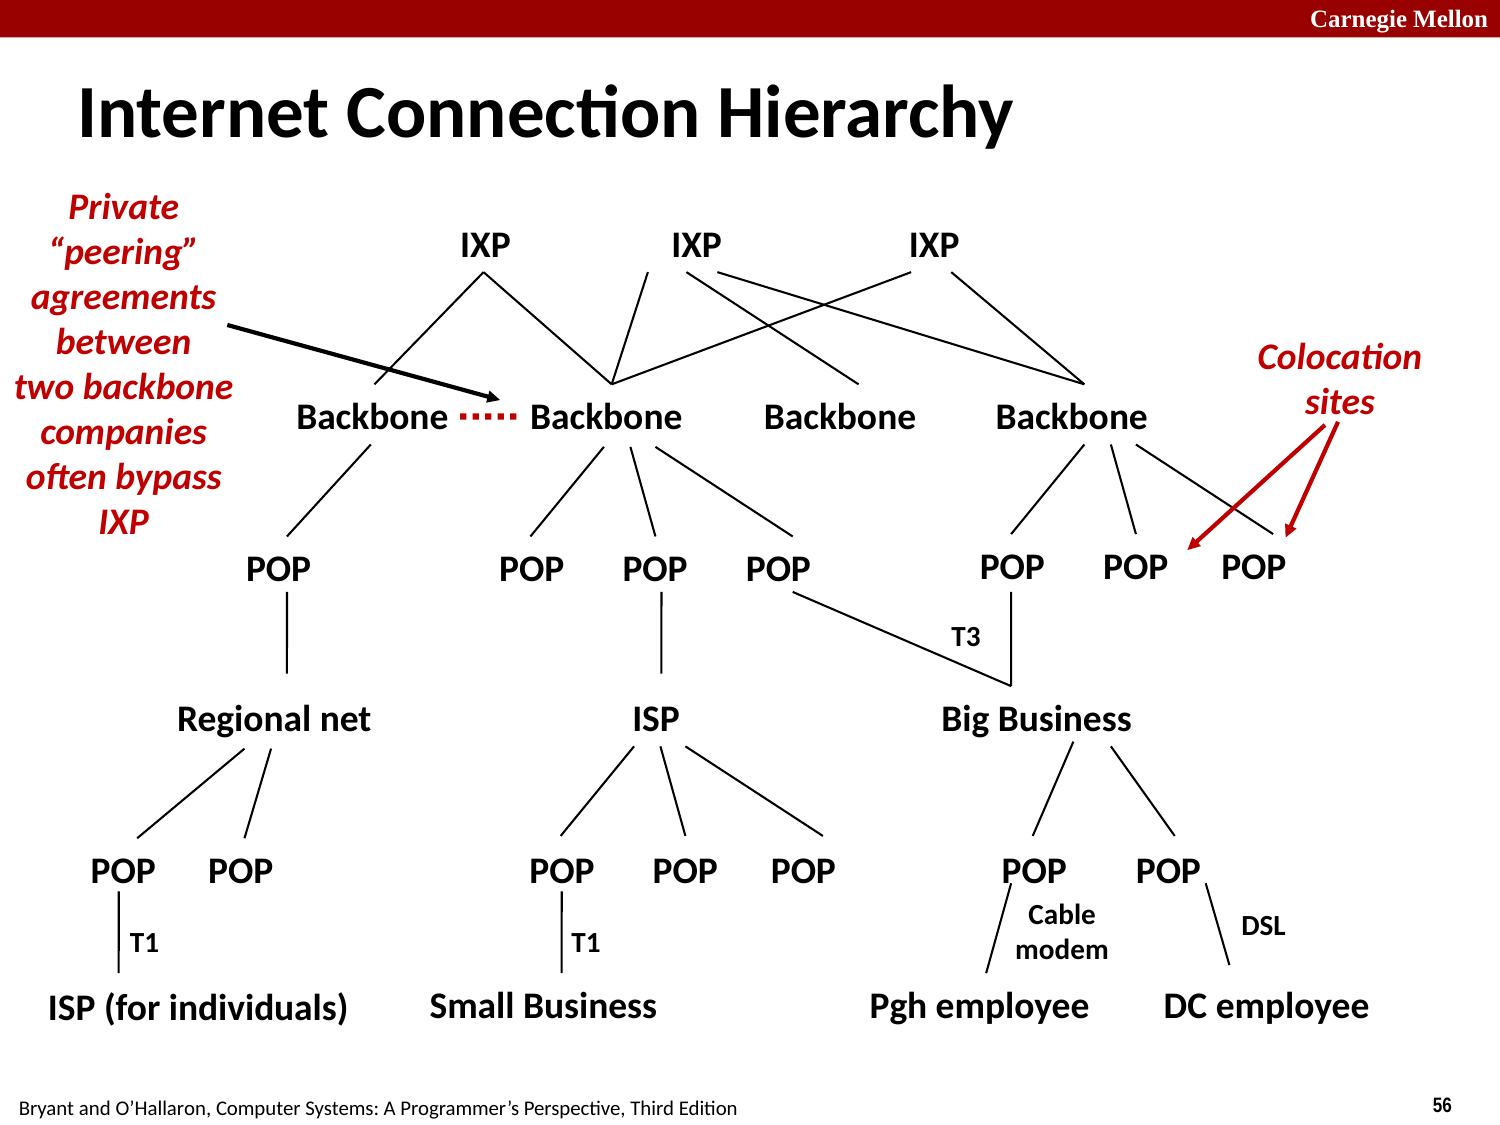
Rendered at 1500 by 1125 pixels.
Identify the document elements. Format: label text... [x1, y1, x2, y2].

text_box IXP [445, 212, 527, 273]
text_box DSL [1226, 898, 1301, 949]
title Internet Connection Hierarchy [62, 54, 1301, 150]
text_box POP [986, 838, 1083, 899]
text_box POP [193, 838, 289, 899]
text_box Backbone [515, 384, 698, 445]
text_box Pgh employee [854, 973, 1105, 1034]
text_box POP [964, 534, 1061, 595]
text_box Backbone [980, 384, 1164, 445]
text_box Private “peering” agreements between two backbone companies often bypass IXP [0, 174, 249, 550]
text_box POP [607, 536, 703, 597]
text_box POP [230, 536, 327, 597]
text_box T1 [556, 915, 623, 966]
text_box Big Business [926, 686, 1148, 747]
text_box POP [484, 536, 580, 597]
text_box Backbone [748, 384, 932, 445]
text_box DC employee [1148, 973, 1385, 1034]
text_box Cable modem [1000, 887, 1125, 973]
text_box Colocation sites [1242, 324, 1438, 430]
text_box POP [75, 838, 171, 899]
text_box Regional net [162, 686, 396, 747]
text_box POP [1087, 534, 1184, 595]
text_box POP [755, 838, 860, 899]
text_box Backbone [281, 384, 464, 445]
text_box [227, 324, 500, 403]
text_box POP [637, 838, 734, 899]
text_box POP [514, 838, 610, 899]
text_box [1187, 424, 1326, 550]
text_box T1 [114, 915, 175, 966]
text_box Small Business [414, 973, 673, 1034]
text_box ISP (for individuals) [32, 975, 365, 1036]
text_box ISP [617, 686, 696, 747]
text_box T3 [936, 609, 996, 660]
text_box [1285, 421, 1339, 538]
text_box IXP [656, 212, 738, 273]
text_box POP [1206, 534, 1311, 595]
text_box POP [1120, 838, 1217, 899]
text_box POP [730, 536, 827, 597]
text_box IXP [893, 212, 975, 273]
